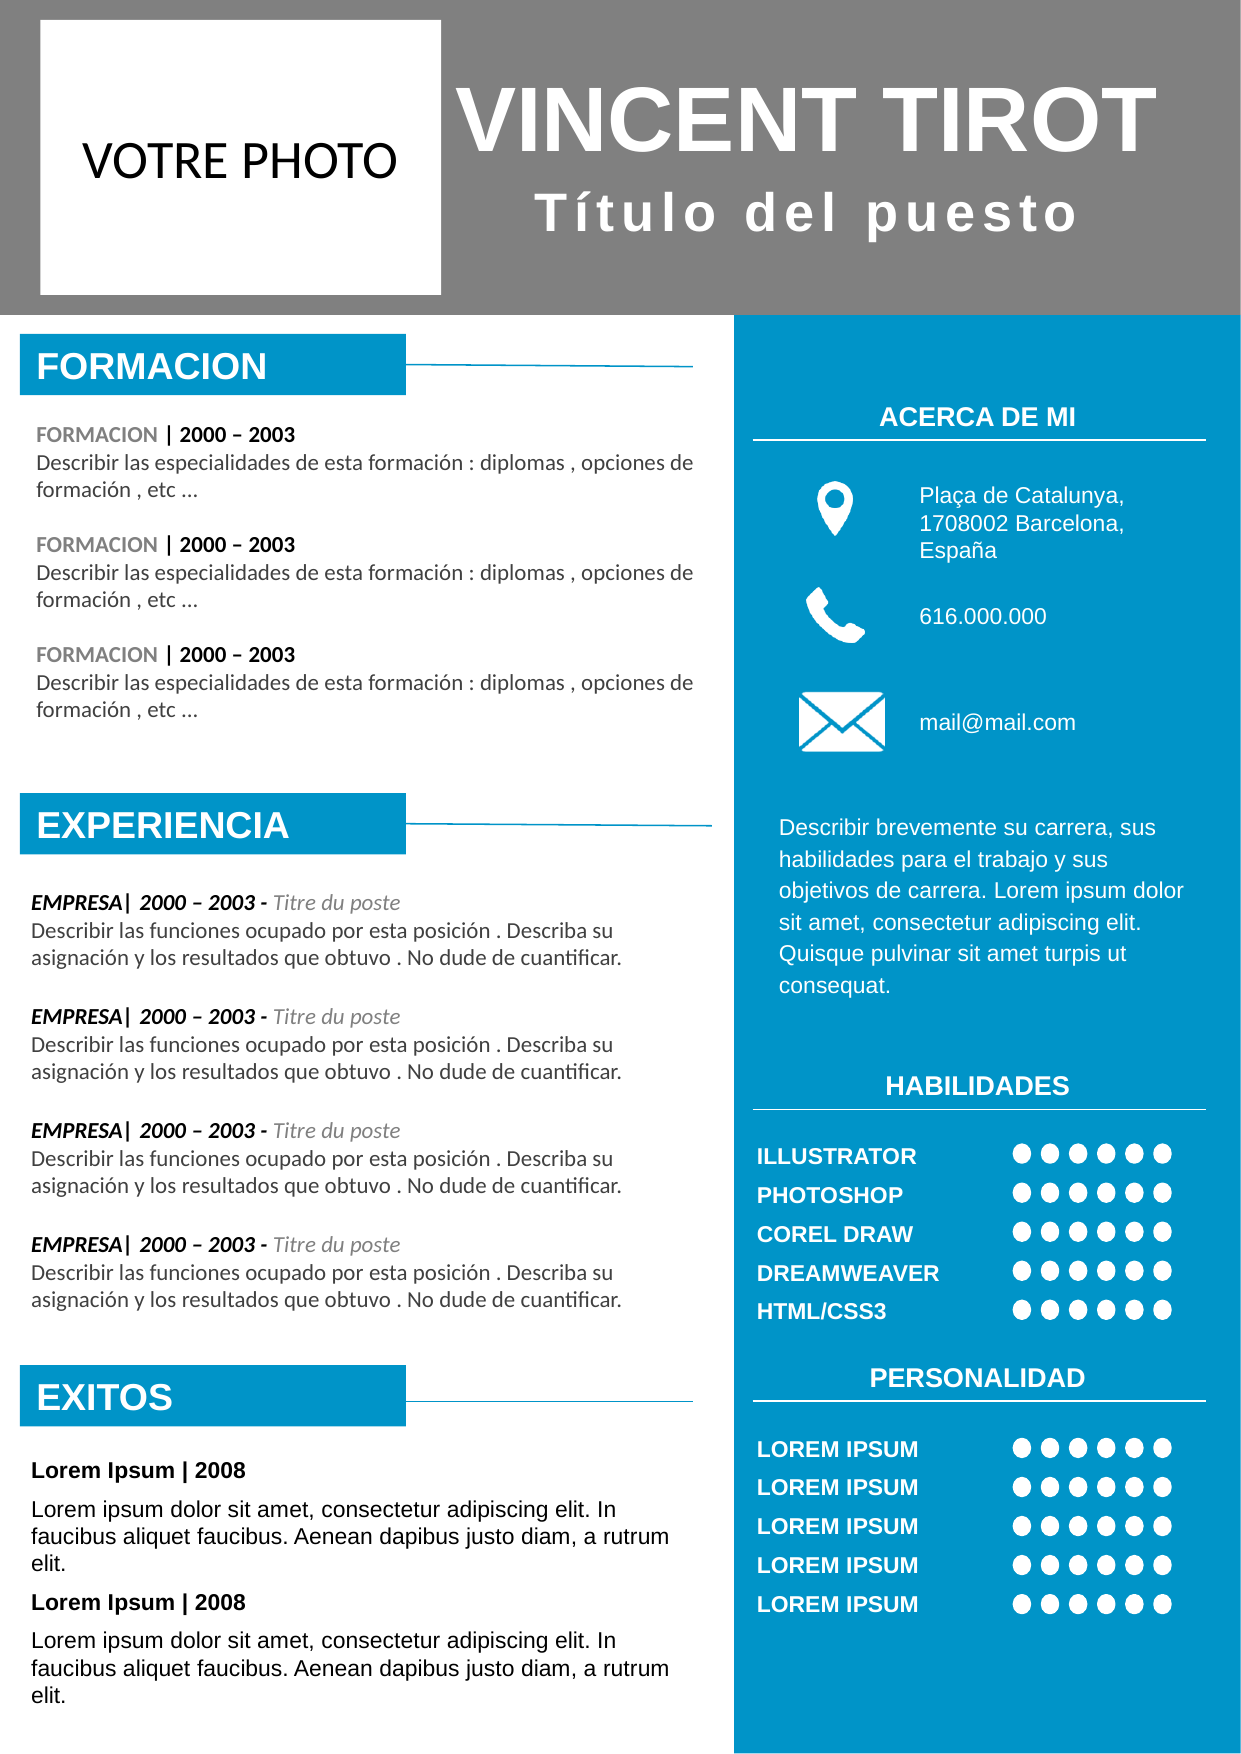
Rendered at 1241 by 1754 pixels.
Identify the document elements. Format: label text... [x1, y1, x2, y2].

picture [818, 482, 852, 535]
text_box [1014, 1478, 1170, 1496]
picture [803, 726, 881, 751]
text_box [1014, 1439, 1170, 1457]
text_box VINCENT TIROT [443, 65, 1213, 160]
picture [807, 588, 864, 642]
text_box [1014, 1145, 1170, 1162]
picture [857, 700, 884, 744]
picture [800, 699, 828, 745]
text_box FORMACION [19, 333, 406, 396]
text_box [1014, 1262, 1170, 1280]
text_box EXPERIENCIA [19, 793, 406, 855]
text_box [732, 317, 1241, 1754]
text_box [1014, 1556, 1170, 1574]
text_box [1014, 1223, 1170, 1241]
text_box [1014, 1184, 1170, 1201]
text_box PERSONALIDAD [732, 1350, 1224, 1404]
text_box Describir brevemente su carrera, sus habilidades para el trabajo y sus objetivos de carrera. Lorem ipsum dolor sit amet, consectetur adipiscing elit. Quisque pulvinar sit amet turpis ut consequat. [778, 808, 1196, 998]
text_box Título del puesto [443, 160, 1213, 259]
text_box Lorem Ipsum | 2008 Lorem ipsum dolor sit amet, consectetur adipiscing elit. In faucibus aliquet faucibus. Aenean dapibus justo diam, a rutrum elit. Lorem Ipsum | 2008 Lorem ipsum dolor sit amet, consectetur adipiscing elit. In faucibus aliquet faucibus. Aenean dapibus justo diam, a rutrum elit. [14, 1447, 718, 1726]
text_box [0, 0, 1241, 317]
text_box 616.000.000 [903, 593, 1207, 637]
text_box ILLUSTRATOR PHOTOSHOP COREL DRAW DREAMWEAVER HTML/CSS3 [740, 1133, 1009, 1333]
text_box Plaça de Catalunya, 1708002 Barcelona, España [903, 472, 1207, 572]
text_box EXITOS [19, 1365, 406, 1427]
text_box EMPRESA| 2000 – 2003 - Titre du poste Describir las funciones ocupado por esta posición . Describa su asignación y los resultados que obtuvo . No dude de cuantificar. EMPRESA| 2000 – 2003 - Titre du poste Describir las funciones ocupado por esta posición . Describa su asignación y los resultados que obtuvo . No dude de cuantificar. EMPRESA| 2000 – 2003 - Titre du poste Describir las funciones ocupado por esta posición . Describa su asignación y los resultados que obtuvo . No dude de cuantificar. EMPRESA| 2000 – 2003 - Titre du poste Describir las funciones ocupado por esta posición . Describa su asignación y los resultados que obtuvo . No dude de cuantificar. [14, 879, 718, 1273]
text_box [1014, 1517, 1170, 1535]
picture [803, 692, 882, 727]
text_box LOREM IPSUM LOREM IPSUM LOREM IPSUM LOREM IPSUM LOREM IPSUM [740, 1425, 1009, 1625]
text_box FORMACION | 2000 – 2003 Describir las especialidades de esta formación : diplomas , opciones de formación , etc ... FORMACION | 2000 – 2003 Describir las especialidades de esta formación : diplomas , opciones de formación , etc ... FORMACION | 2000 – 2003 Describir las especialidades de esta formación : diplomas , opciones de formación , etc ... [19, 411, 712, 731]
text_box HABILIDADES [732, 1058, 1224, 1112]
text_box mail@mail.com [903, 699, 1207, 744]
text_box VOTRE PHOTO [38, 18, 443, 297]
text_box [1014, 1595, 1170, 1613]
text_box ACERCA DE MI [732, 388, 1224, 442]
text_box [1014, 1301, 1170, 1319]
